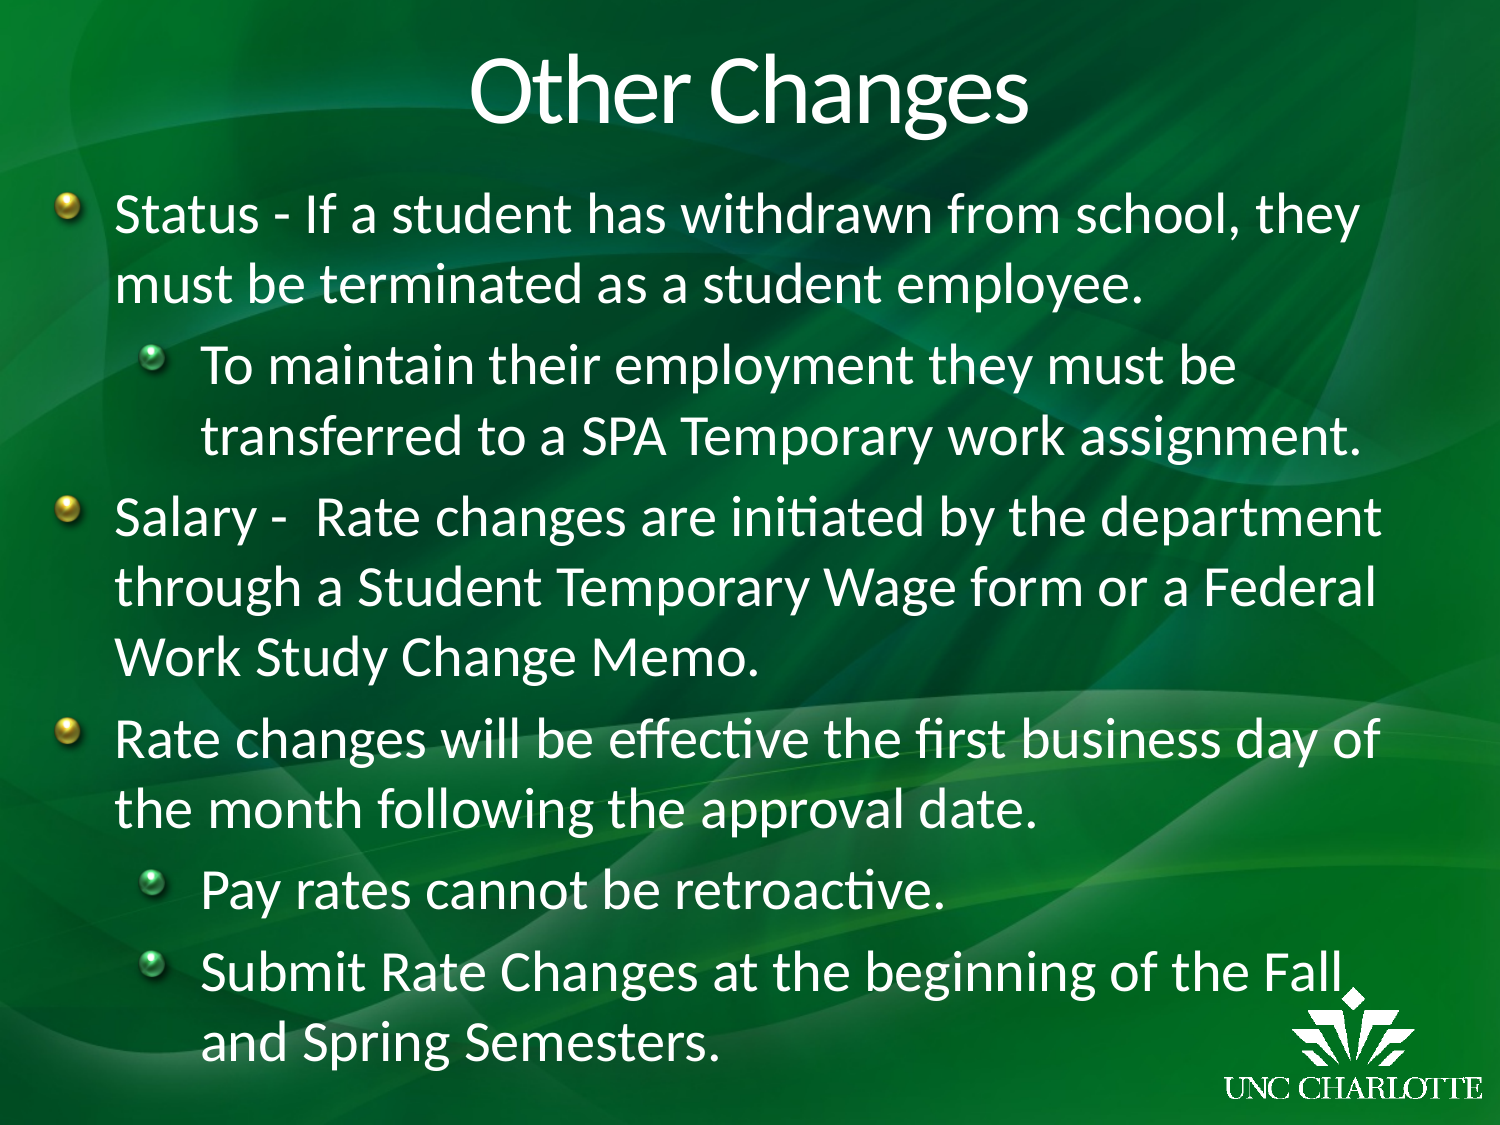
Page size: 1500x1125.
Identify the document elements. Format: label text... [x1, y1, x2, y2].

picture [0, 0, 1500, 1125]
list Status - If a student has withdrawn from school, they must be terminated as a student employee. To maintain their employment they must be transferred to a SPA Temporary work assignment. Salary - Rate changes are initiated by the department through a Student Temporary Wage form or a Federal Work Study Change Memo. Rate changes will be effective the first business day of the month following the approval date. Pay rates cannot be retroactive. Submit Rate Changes at the beginning of the Fall and Spring Semesters. [50, 174, 1425, 604]
title Other Changes [62, 37, 1438, 147]
